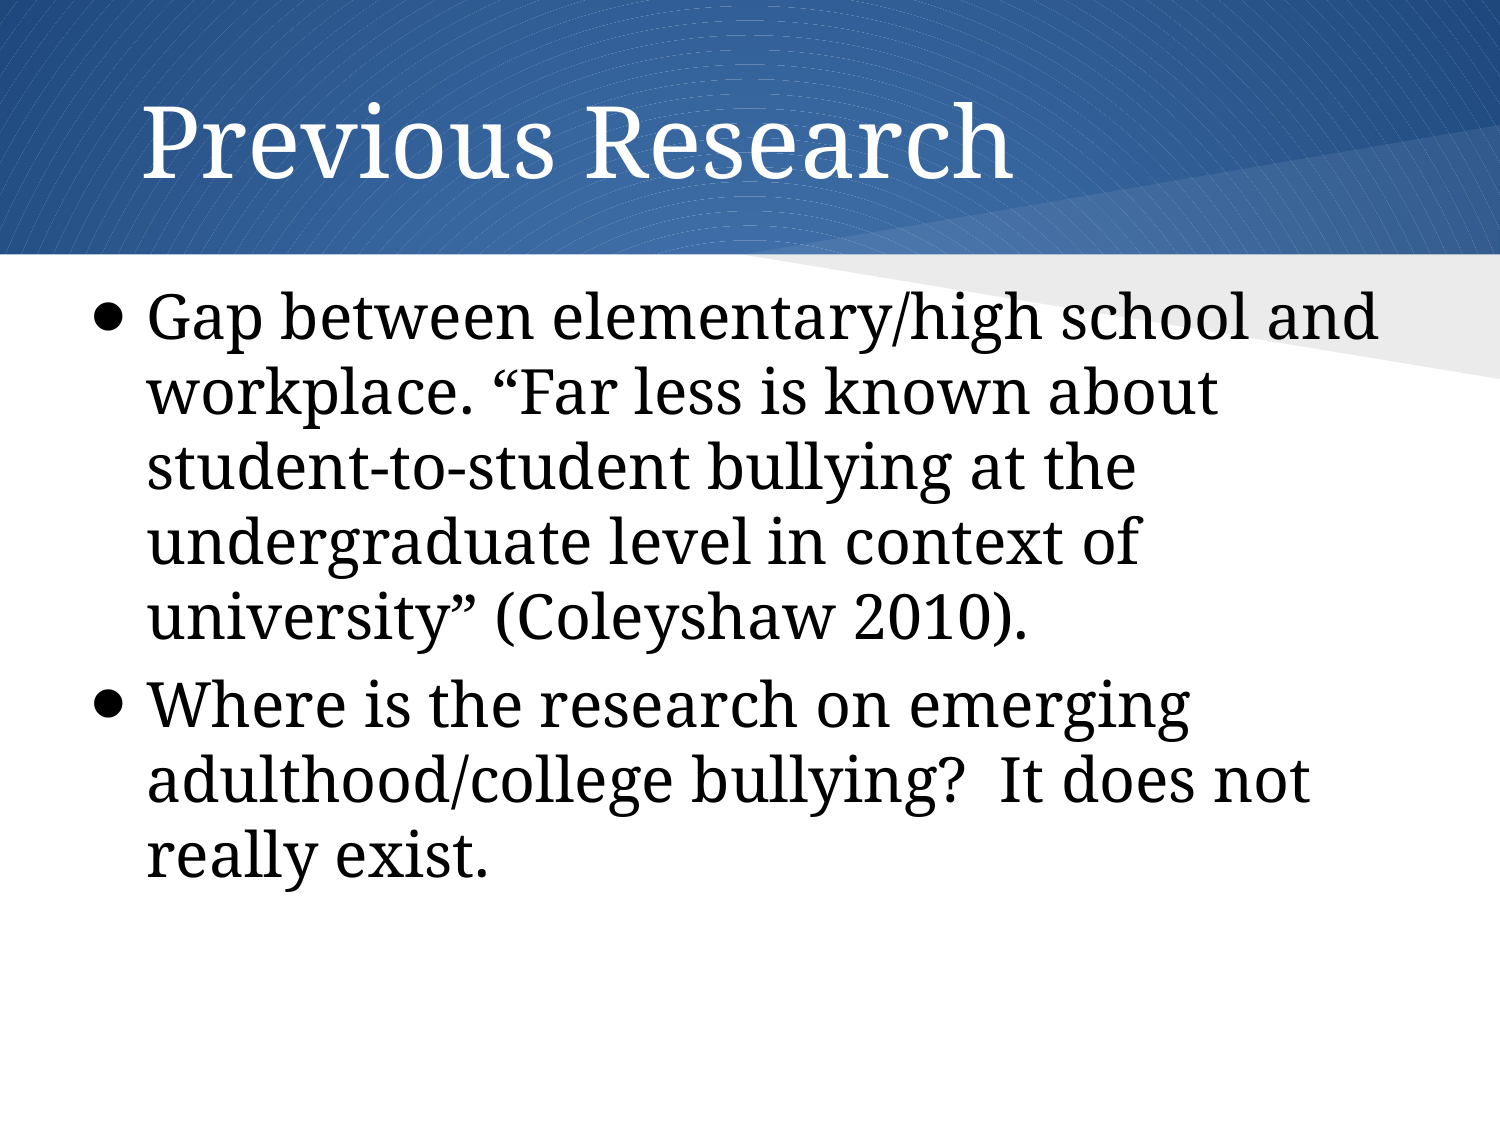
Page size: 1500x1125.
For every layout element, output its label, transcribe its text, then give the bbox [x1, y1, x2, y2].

title Previous Research [75, 45, 1425, 233]
list Gap between elementary/high school and workplace. “Far less is known about student-to-student bullying at the undergraduate level in context of university” (Coleyshaw 2010). Where is the research on emerging adulthood/college bullying? It does not really exist. [75, 262, 1425, 1078]
